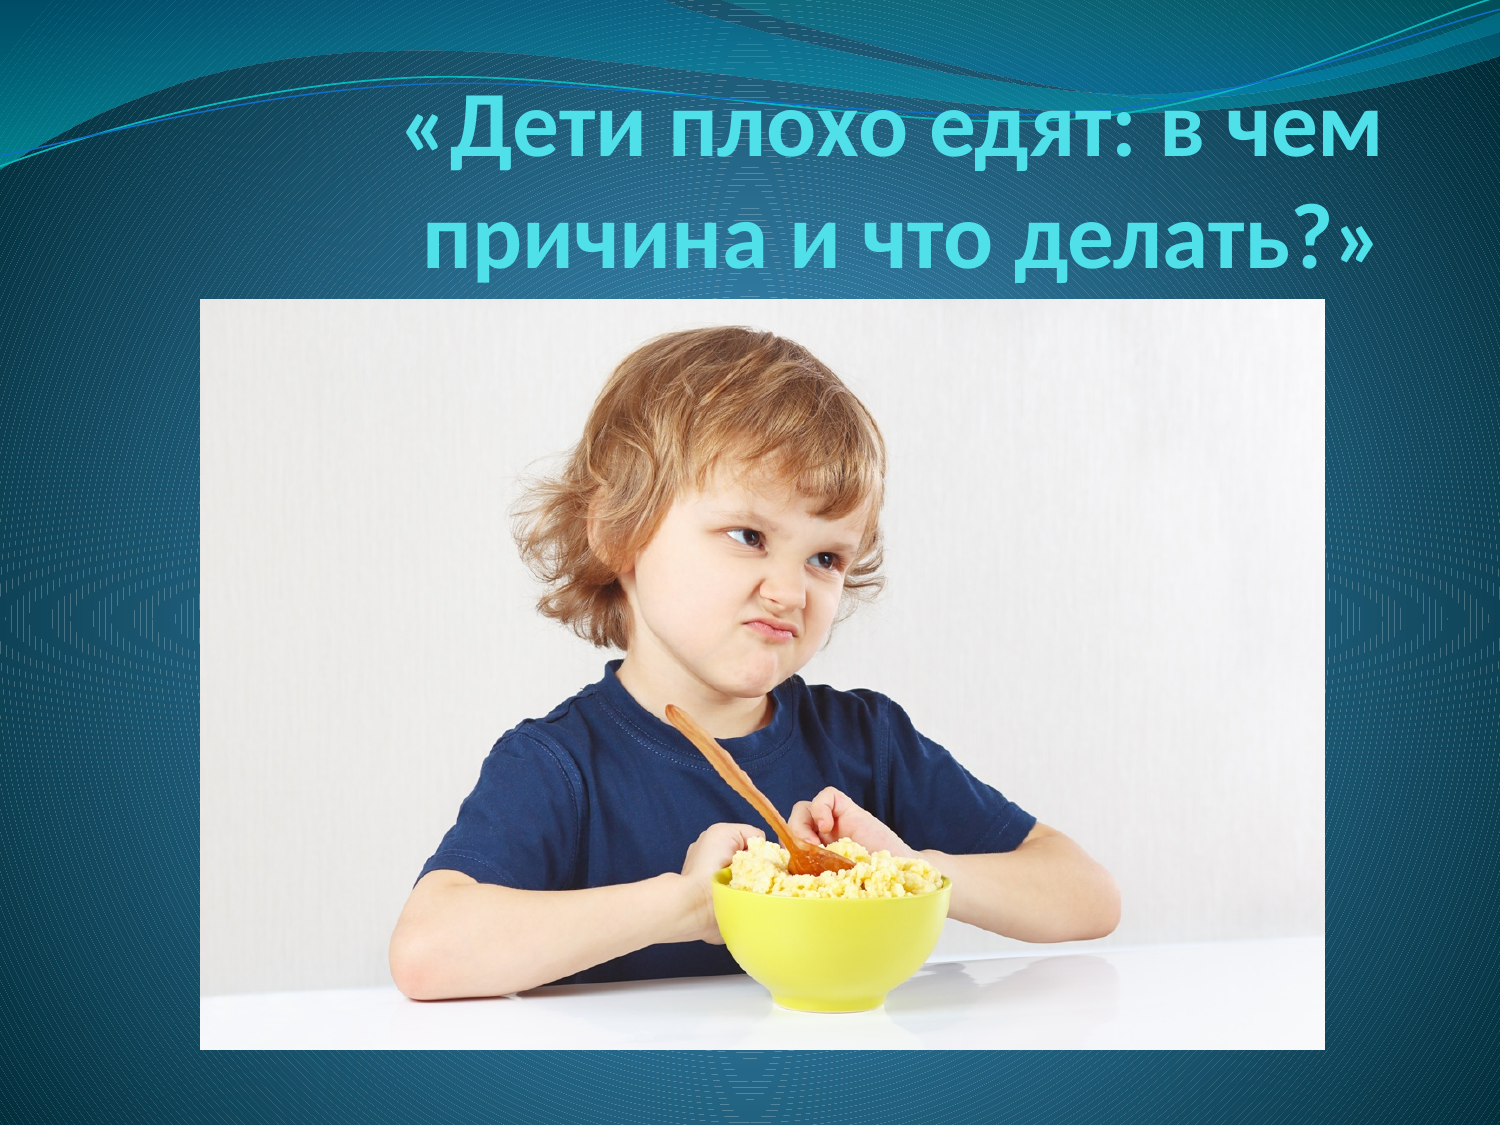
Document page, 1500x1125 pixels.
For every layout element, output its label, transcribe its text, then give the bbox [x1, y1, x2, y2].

picture [199, 299, 1326, 1051]
title «Дети плохо едят: в чем причина и что делать?» [112, 62, 1388, 288]
